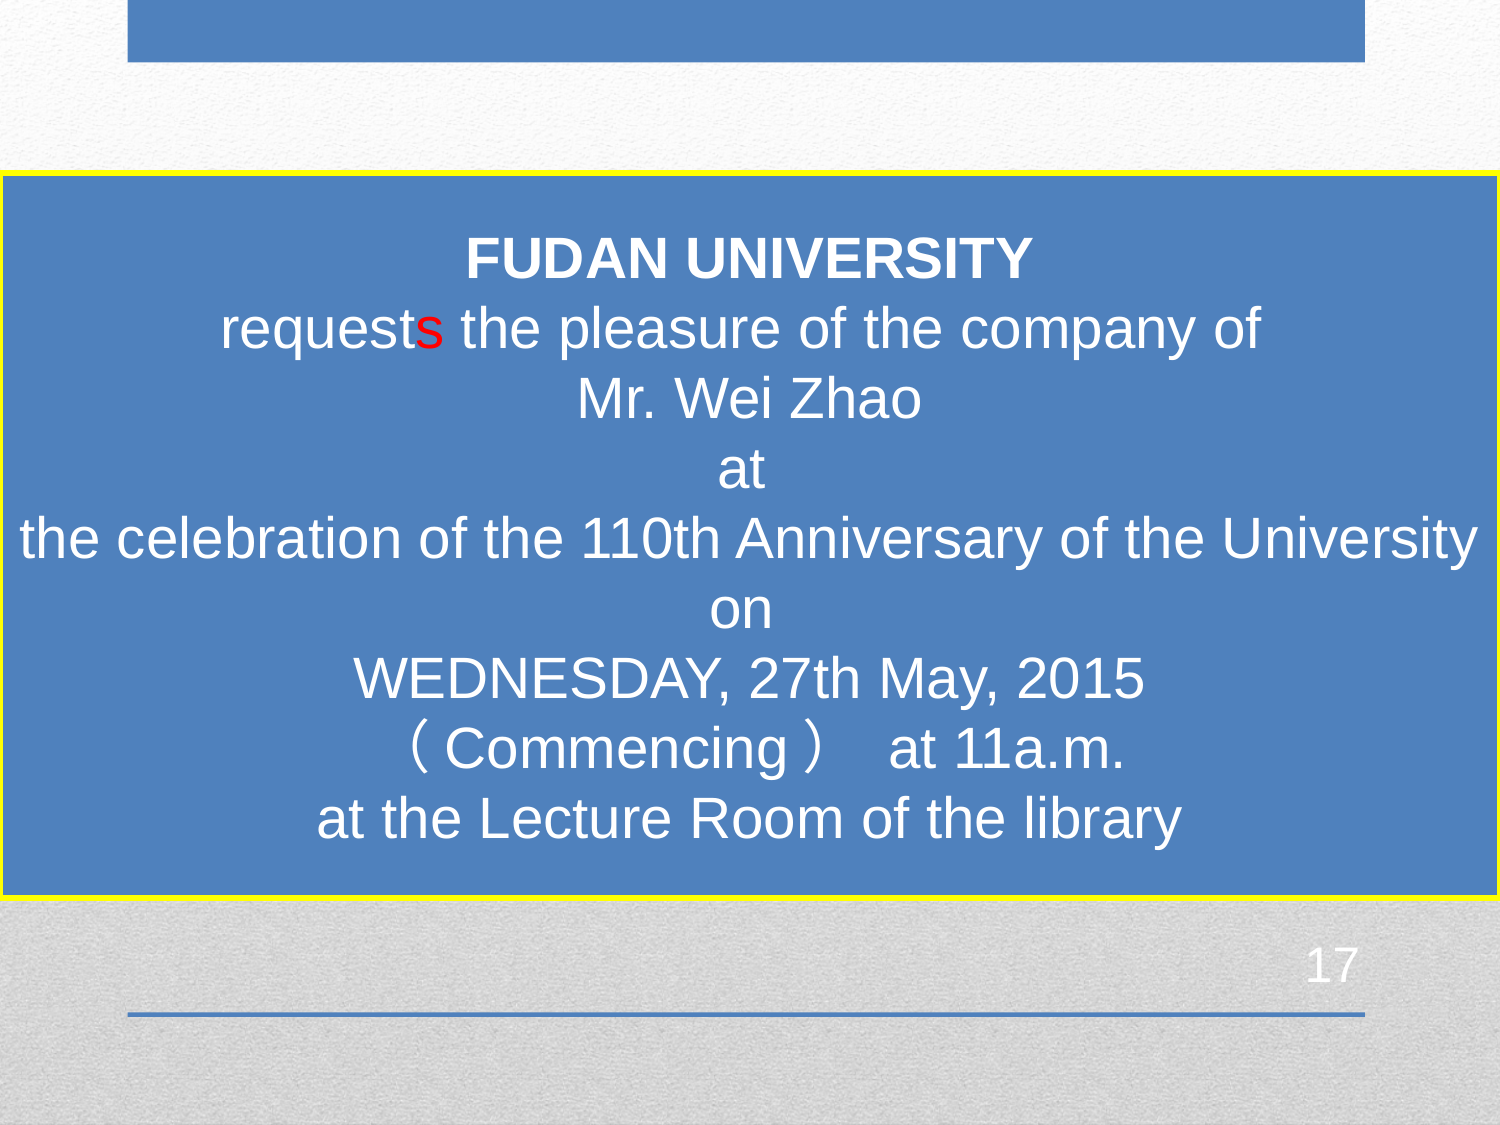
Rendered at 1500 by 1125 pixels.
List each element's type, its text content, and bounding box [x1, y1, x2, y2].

text_box FUDAN UNIVERSITY requests the pleasure of the company of Mr. Wei Zhao at the celebration of the 110th Anniversary of the University on WEDNESDAY, 27th May, 2015 （Commencing） at 11a.m. at the Lecture Room of the library [0, 172, 1500, 898]
slide_number 17 [1250, 933, 1375, 993]
